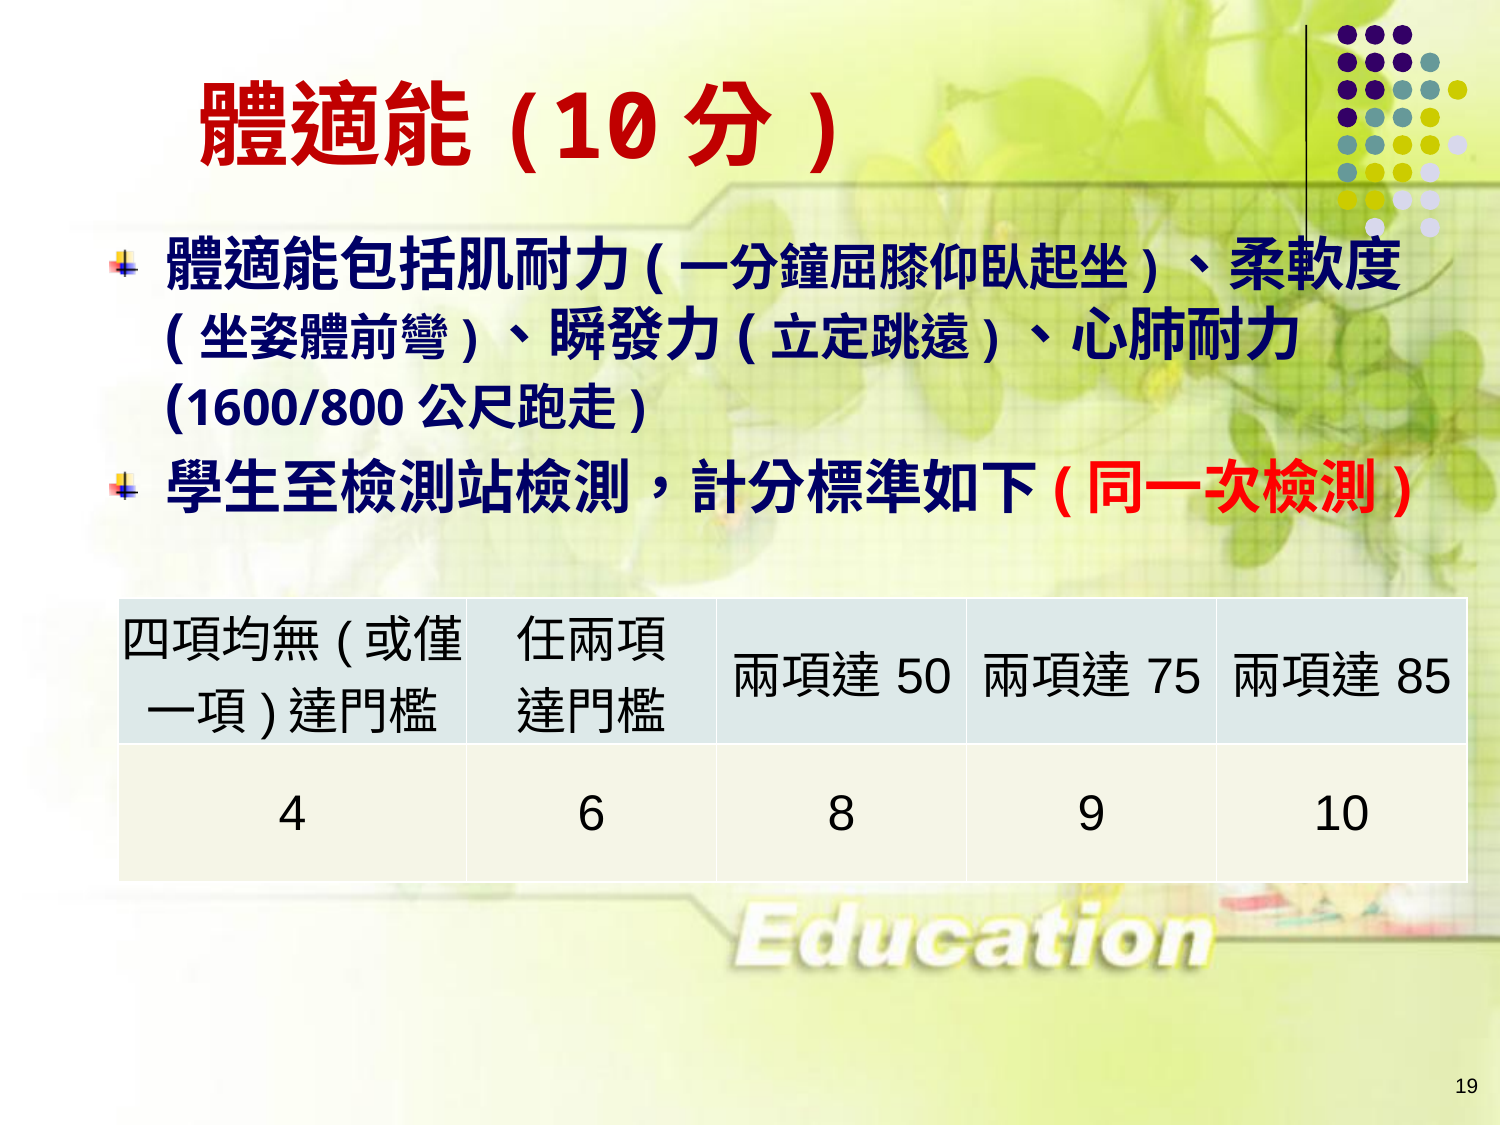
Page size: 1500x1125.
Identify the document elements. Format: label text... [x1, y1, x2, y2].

table_cell 10 [1217, 745, 1466, 881]
table_cell 8 [717, 745, 966, 881]
table_cell 9 [967, 745, 1216, 881]
table_header 任兩項 達門檻 [467, 599, 716, 743]
table_header 兩項達50 [717, 599, 966, 743]
table_cell 4 [119, 745, 466, 881]
table_header 兩項達75 [967, 599, 1216, 743]
table_cell 6 [467, 745, 716, 881]
list 體適能包括肌耐力(一分鐘屈膝仰臥起坐)、柔軟度(坐姿體前彎)、瞬發力(立定跳遠)、心肺耐力(1600/800公尺跑走) 學生至檢測站檢測，計分標準如下(同一次檢測) [93, 219, 1428, 1009]
picture [0, 0, 1500, 1125]
table_header 兩項達85 [1217, 599, 1466, 743]
table_header 四項均無(或僅一項)達門檻 [119, 599, 466, 743]
text_box 19 [1440, 1065, 1500, 1125]
title 體適能(10分) [182, 19, 1313, 185]
